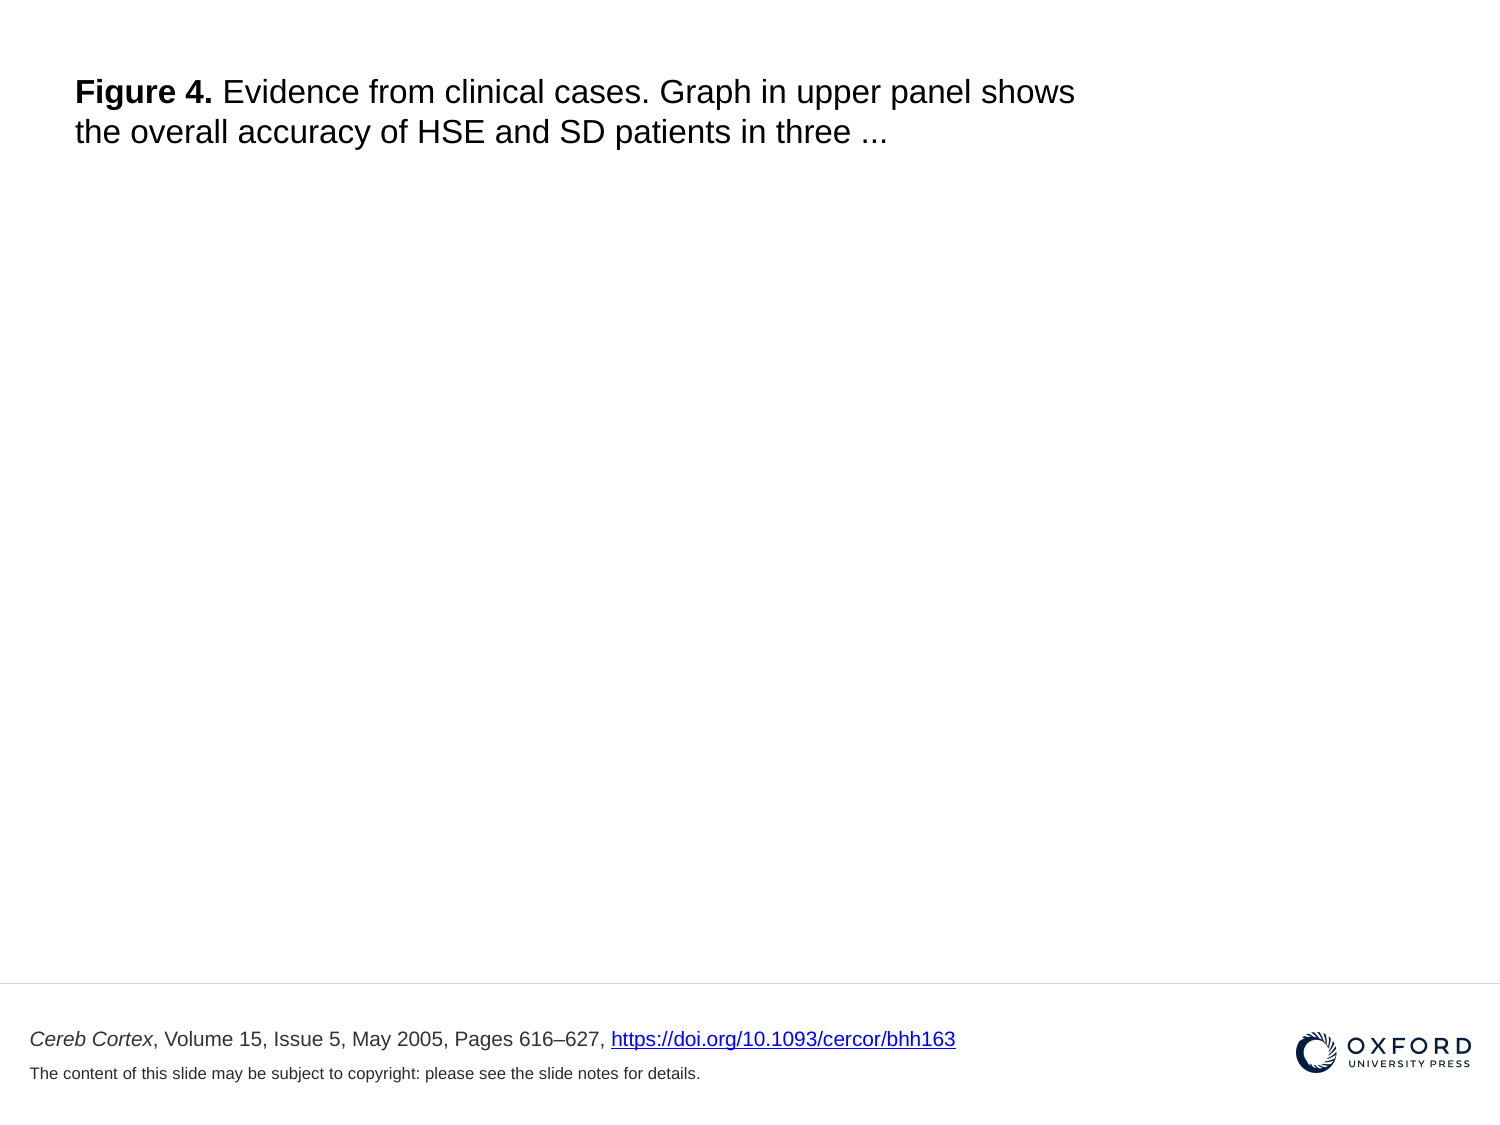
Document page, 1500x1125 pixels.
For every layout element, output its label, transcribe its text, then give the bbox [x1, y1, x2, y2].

title Figure 4. Evidence from clinical cases. Graph in upper panel shows the overall accuracy of HSE and SD patients in three ... [75, 69, 1078, 171]
footer Cereb Cortex, Volume 15, Issue 5, May 2005, Pages 616–627, https://doi.org/10.1093/cercor/bhh163 The content of this slide may be subject to copyright: please see the slide notes for details. [0, 983, 1260, 1125]
picture [1296, 1032, 1471, 1073]
